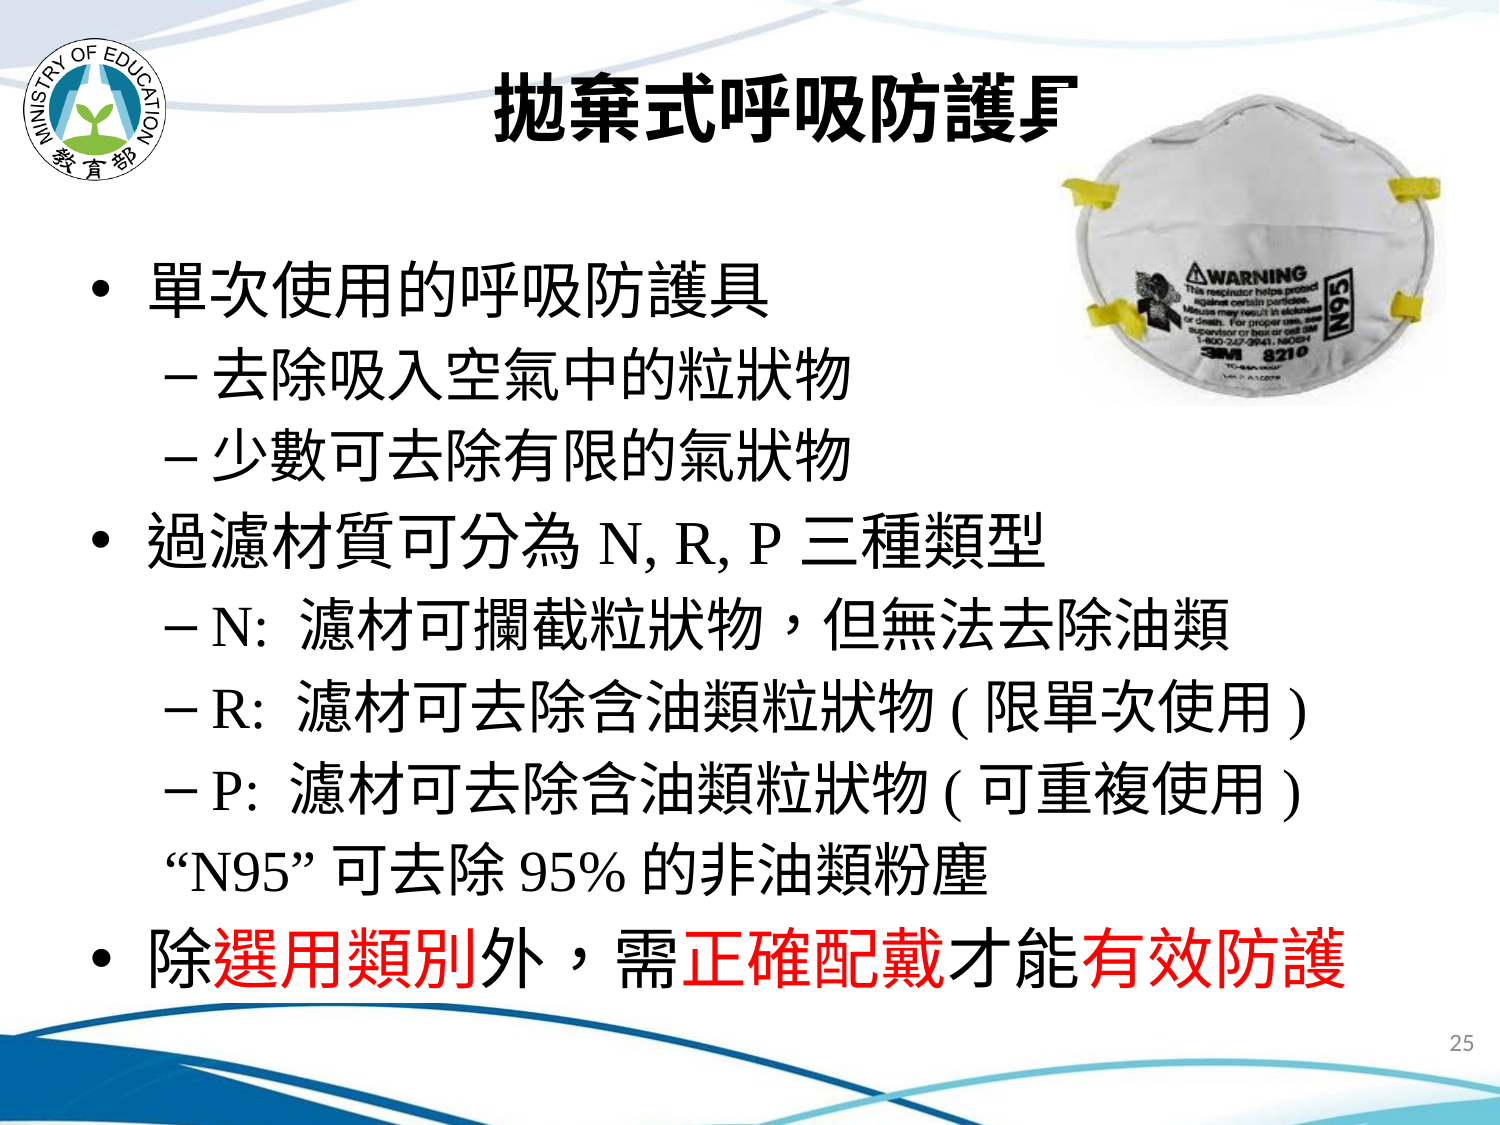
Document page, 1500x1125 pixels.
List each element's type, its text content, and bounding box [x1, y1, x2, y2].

picture [0, 1003, 1500, 1125]
title 拋棄式呼吸防護具 [159, 12, 1425, 201]
slide_number 25 [1139, 1011, 1490, 1072]
list 單次使用的呼吸防護具 去除吸入空氣中的粒狀物 少數可去除有限的氣狀物 過濾材質可分為N, R, P三種類型 N: 濾材可攔截粒狀物，但無法去除油類 R: 濾材可去除含油類粒狀物(限單次使用) P: 濾材可去除含油類粒狀物(可重複使用) “N95”可去除95%的非油類粉塵 除選用類別外，需正確配戴才能有效防護 [74, 243, 1425, 1068]
picture [0, 0, 1499, 406]
